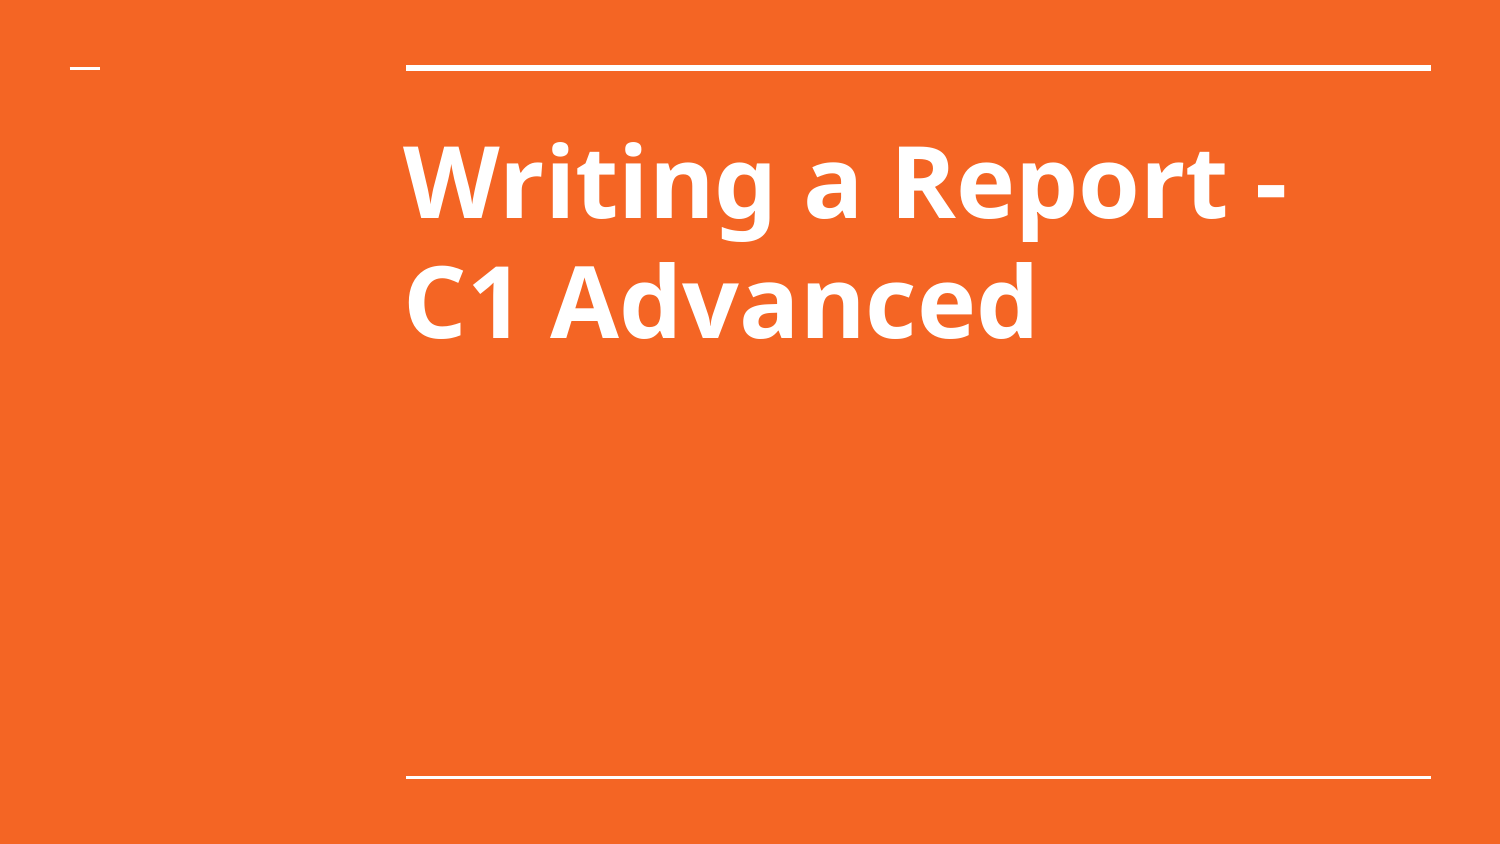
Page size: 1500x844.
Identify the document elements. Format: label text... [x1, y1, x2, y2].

title Writing a Report - C1 Advanced [389, 103, 1428, 357]
